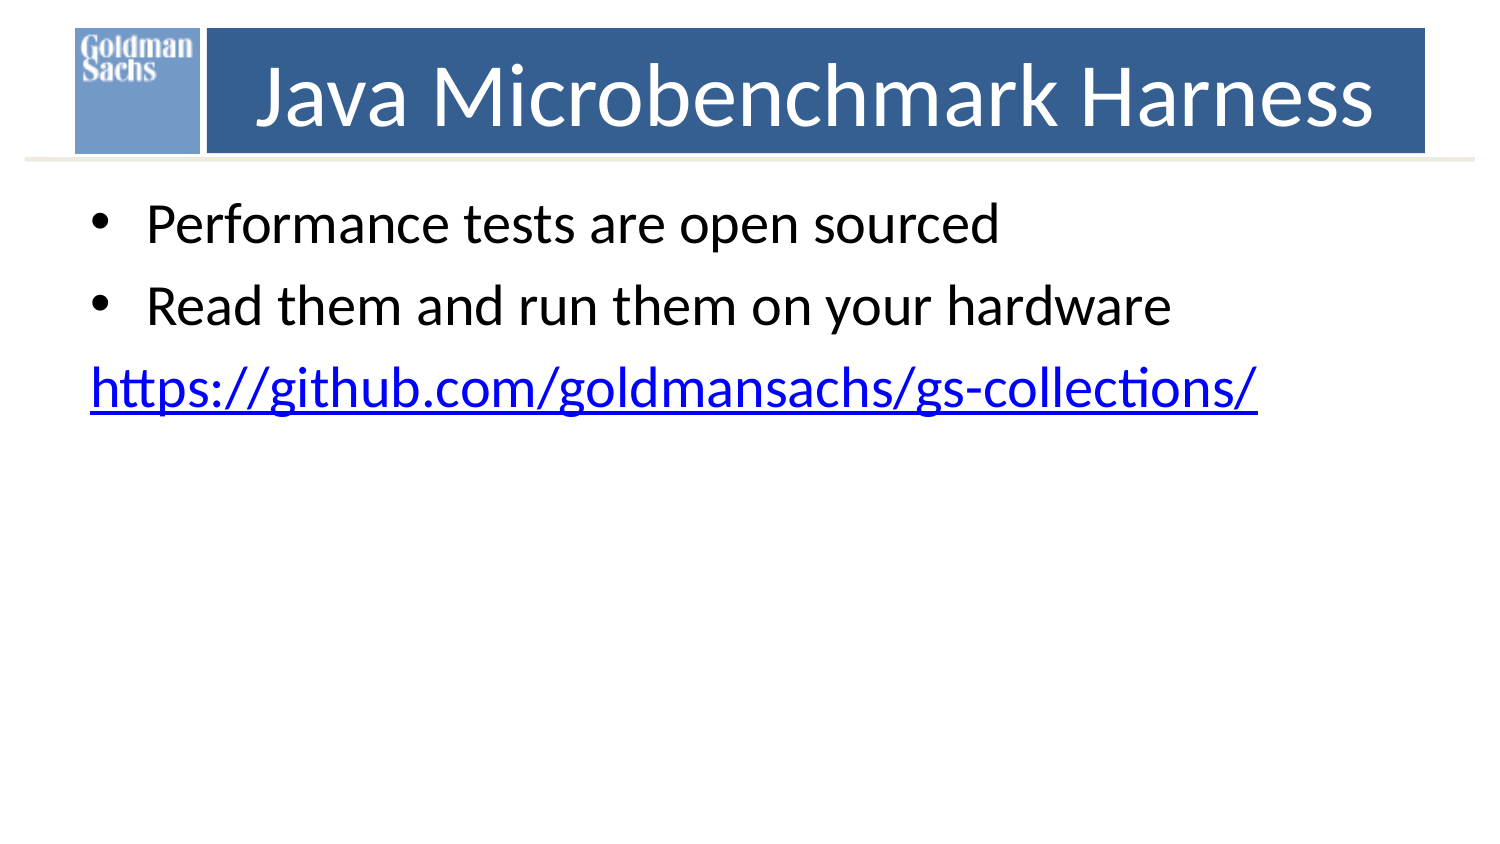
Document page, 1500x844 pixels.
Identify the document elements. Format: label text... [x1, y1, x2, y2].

picture [75, 28, 200, 154]
list Performance tests are open sourced Read them and run them on your hardware https://github.com/goldmansachs/gs-collections/ [75, 178, 1425, 754]
title Java Microbenchmark Harness [206, 28, 1425, 154]
